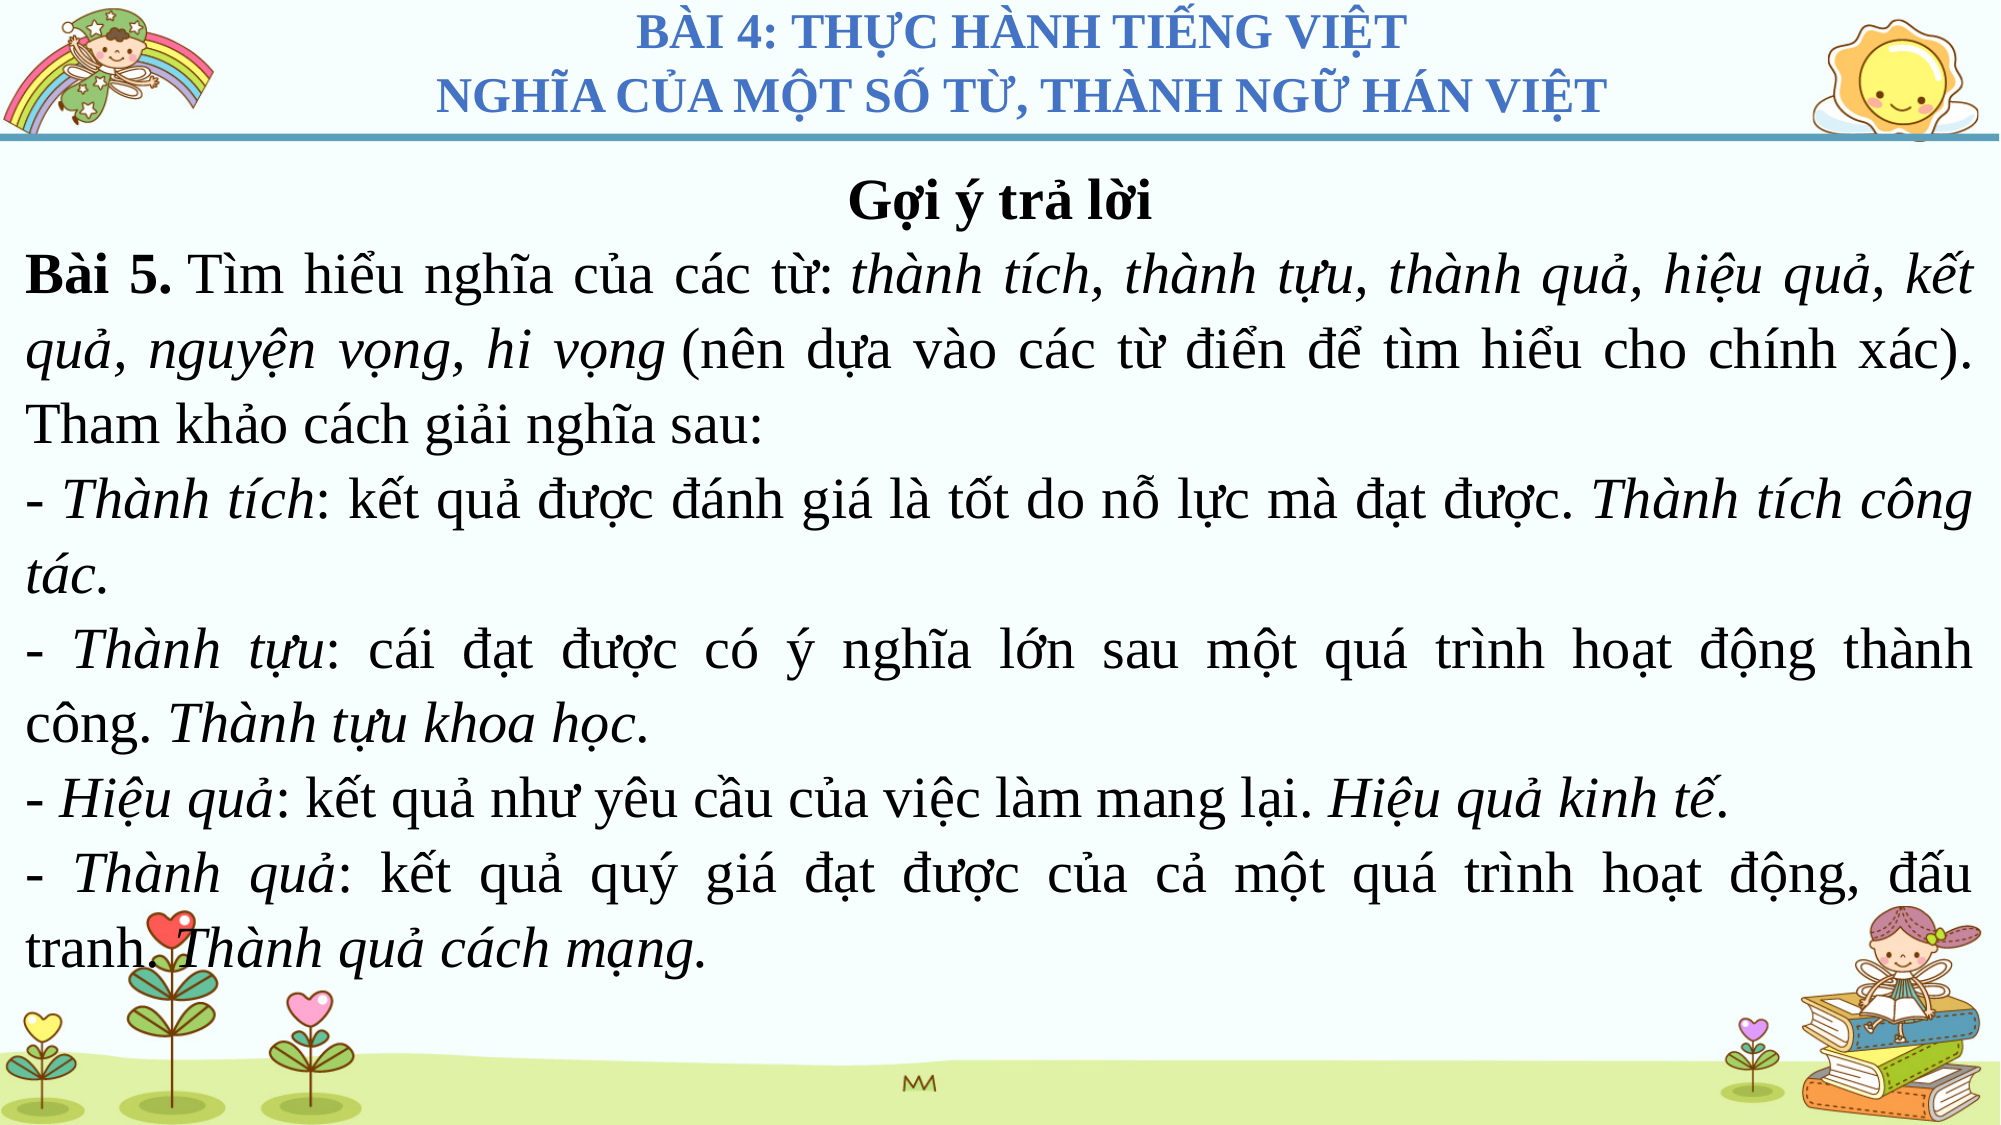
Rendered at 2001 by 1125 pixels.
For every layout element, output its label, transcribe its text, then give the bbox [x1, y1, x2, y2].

picture [0, 0, 2001, 1125]
text_box [0, 132, 2000, 143]
text_box BÀI 4: THỰC HÀNH TIẾNG VIỆT NGHĨA CỦA MỘT SỐ TỪ, THÀNH NGỮ HÁN VIỆT [172, 0, 1872, 123]
text_box Gợi ý trả lời Bài 5. Tìm hiểu nghĩa của các từ: thành tích, thành tựu, thành quả, hiệu quả, kết quả, nguyện vọng, hi vọng (nên dựa vào các từ điển để tìm hiểu cho chính xác). Tham khảo cách giải nghĩa sau: - Thành tích: kết quả được đánh giá là tốt do nỗ lực mà đạt được. Thành tích công tác. - Thành tựu: cái đạt được có ý nghĩa lớn sau một quá trình hoạt động thành công. Thành tựu khoa học. - Hiệu quả: kết quả như yêu cầu của việc làm mang lại. Hiệu quả kinh tế. - Thành quả: kết quả quý giá đạt được của cả một quá trình hoạt động, đấu tranh. Thành quả cách mạng. [10, 148, 1990, 1062]
